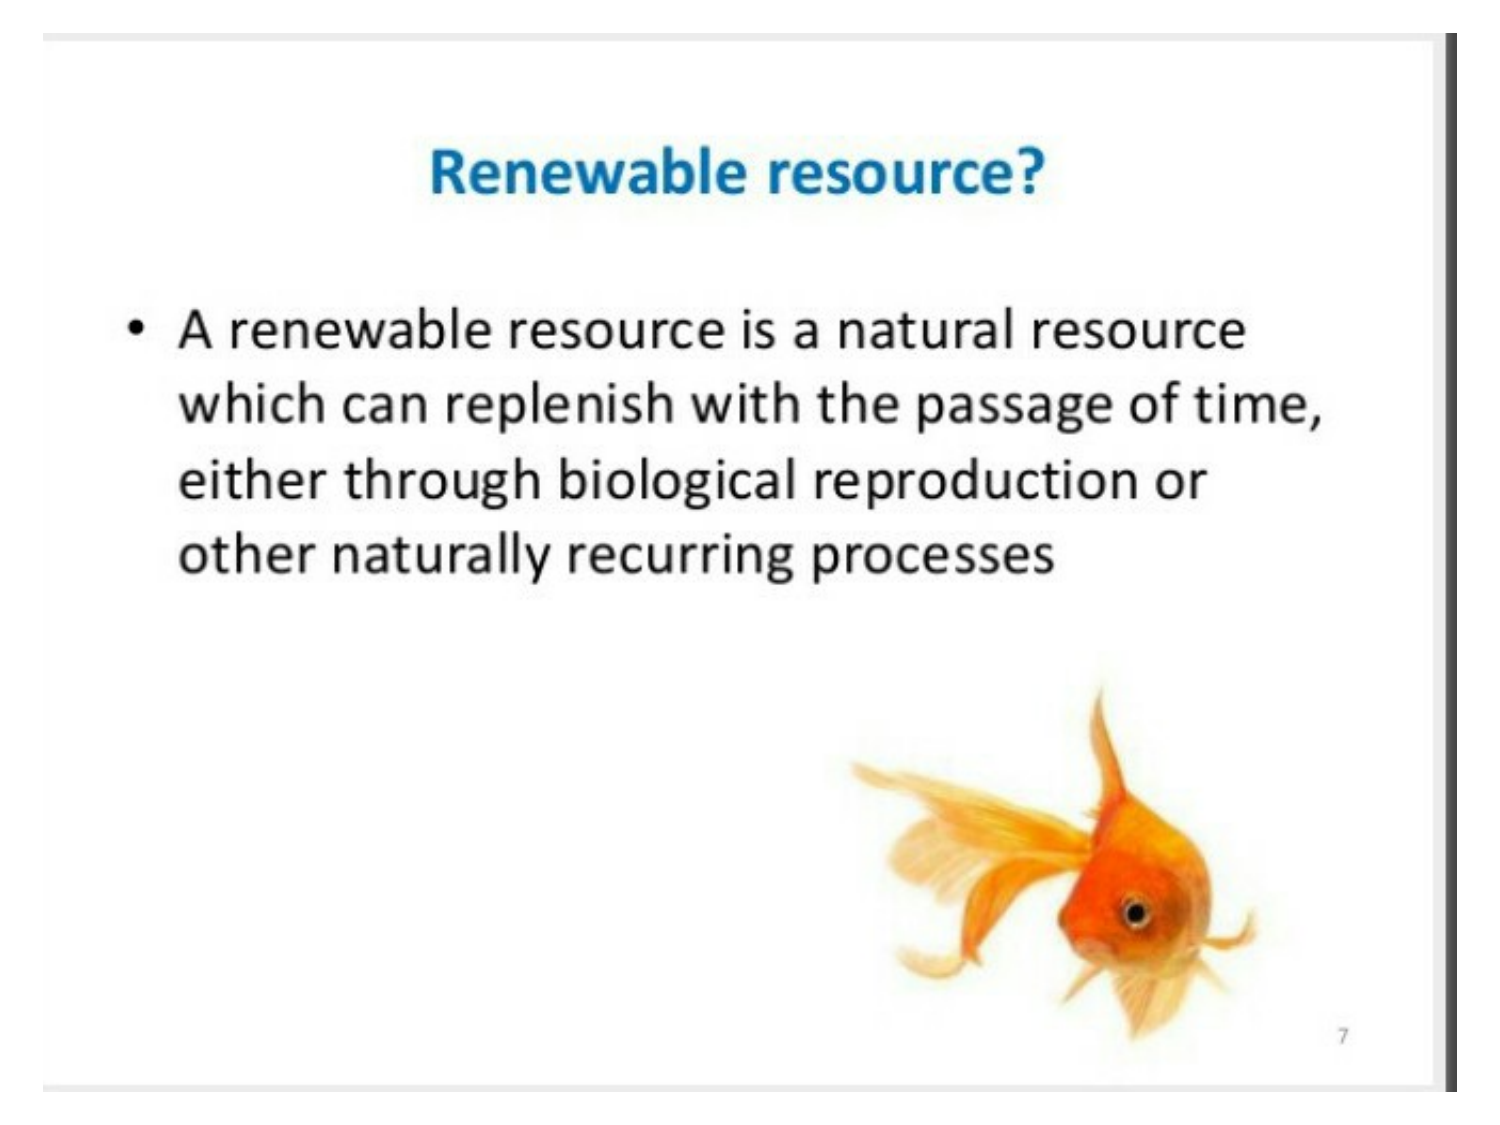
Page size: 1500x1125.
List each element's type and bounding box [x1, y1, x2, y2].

picture [43, 33, 1457, 1092]
